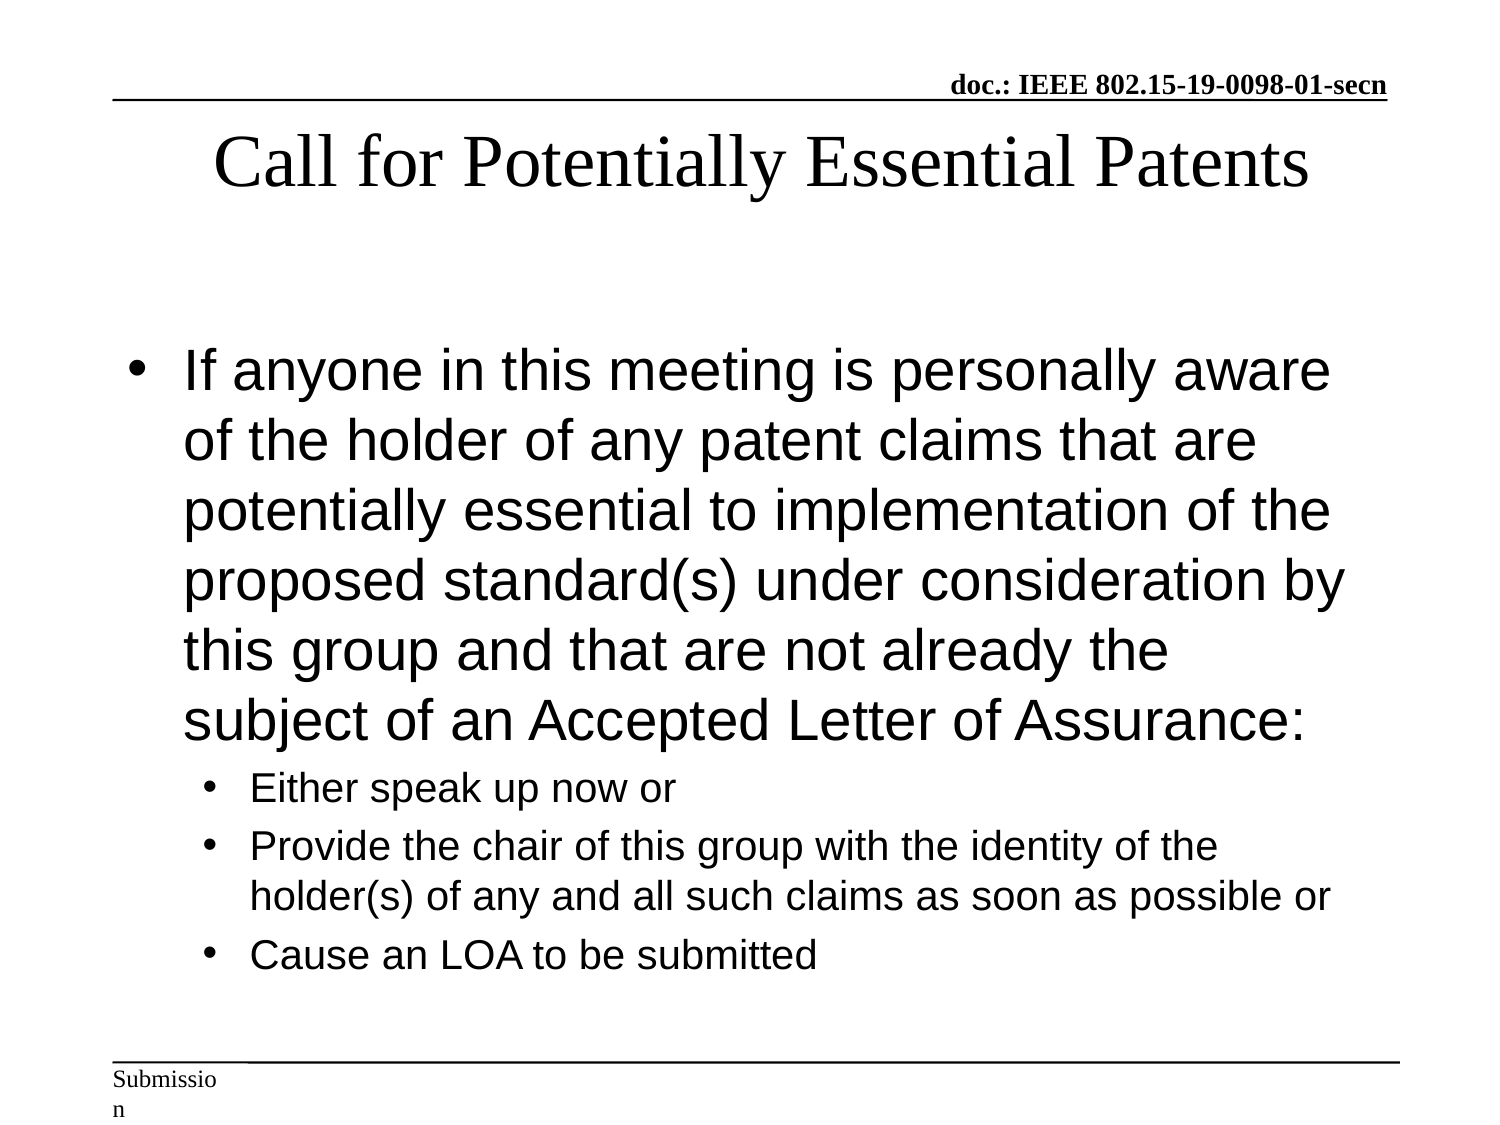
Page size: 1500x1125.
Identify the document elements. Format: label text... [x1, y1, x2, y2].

list If anyone in this meeting is personally aware of the holder of any patent claims that are potentially essential to implementation of the proposed standard(s) under consideration by this group and that are not already the subject of an Accepted Letter of Assurance: Either speak up now or Provide the chair of this group with the identity of the holder(s) of any and all such claims as soon as possible or Cause an LOA to be submitted [112, 324, 1388, 1000]
title Call for Potentially Essential Patents [50, 62, 1475, 250]
